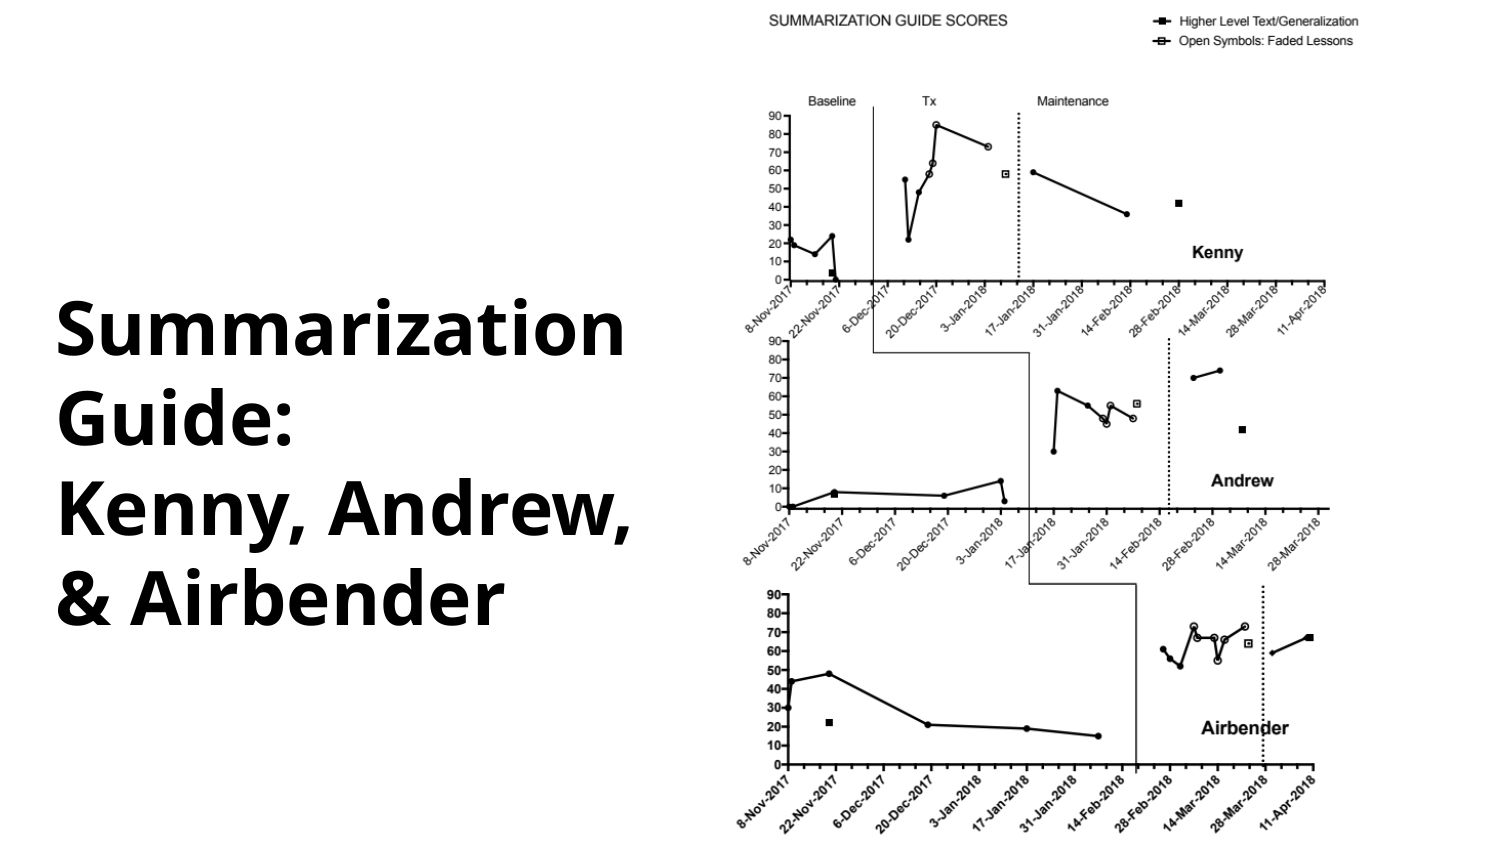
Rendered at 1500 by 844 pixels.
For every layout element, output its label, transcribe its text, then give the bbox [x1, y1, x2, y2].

picture [715, 0, 1369, 844]
title Summarization Guide: Kenny, Andrew, & Airbender [40, 166, 668, 656]
